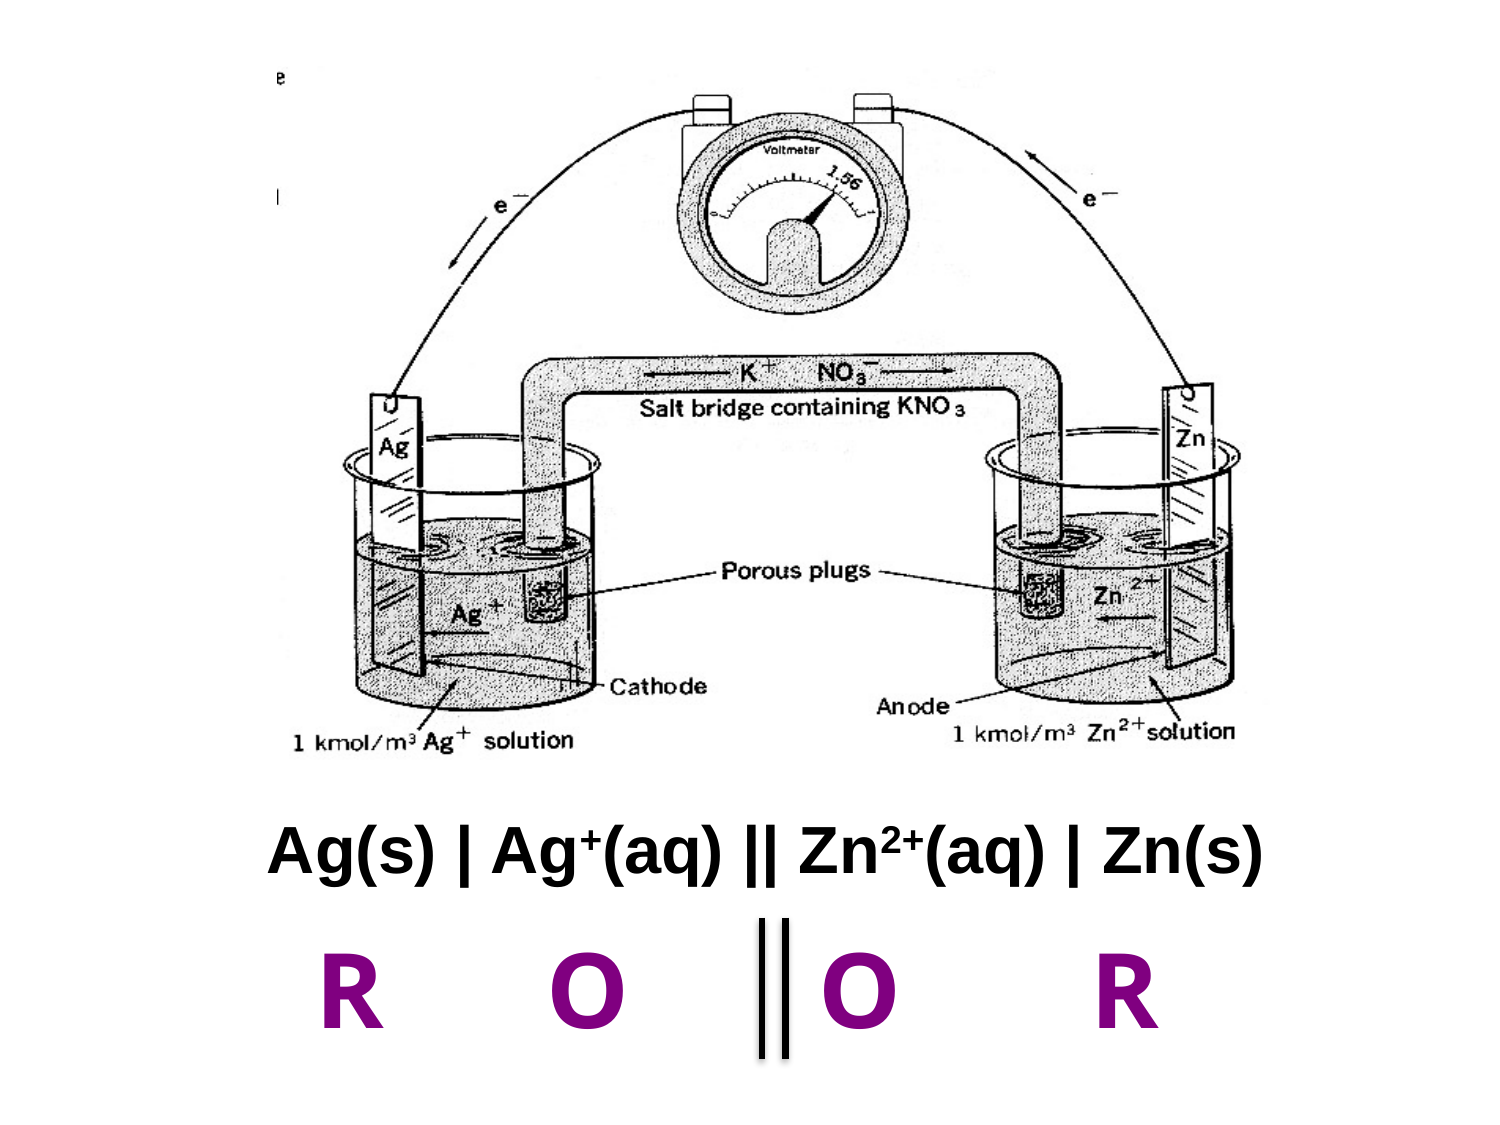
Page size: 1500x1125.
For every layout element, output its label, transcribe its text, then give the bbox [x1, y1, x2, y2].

picture [277, 66, 1282, 776]
text_box Ag(s) | Ag+(aq) || Zn2+(aq) | Zn(s) [252, 799, 1299, 894]
text_box R O O R [301, 916, 1317, 1057]
